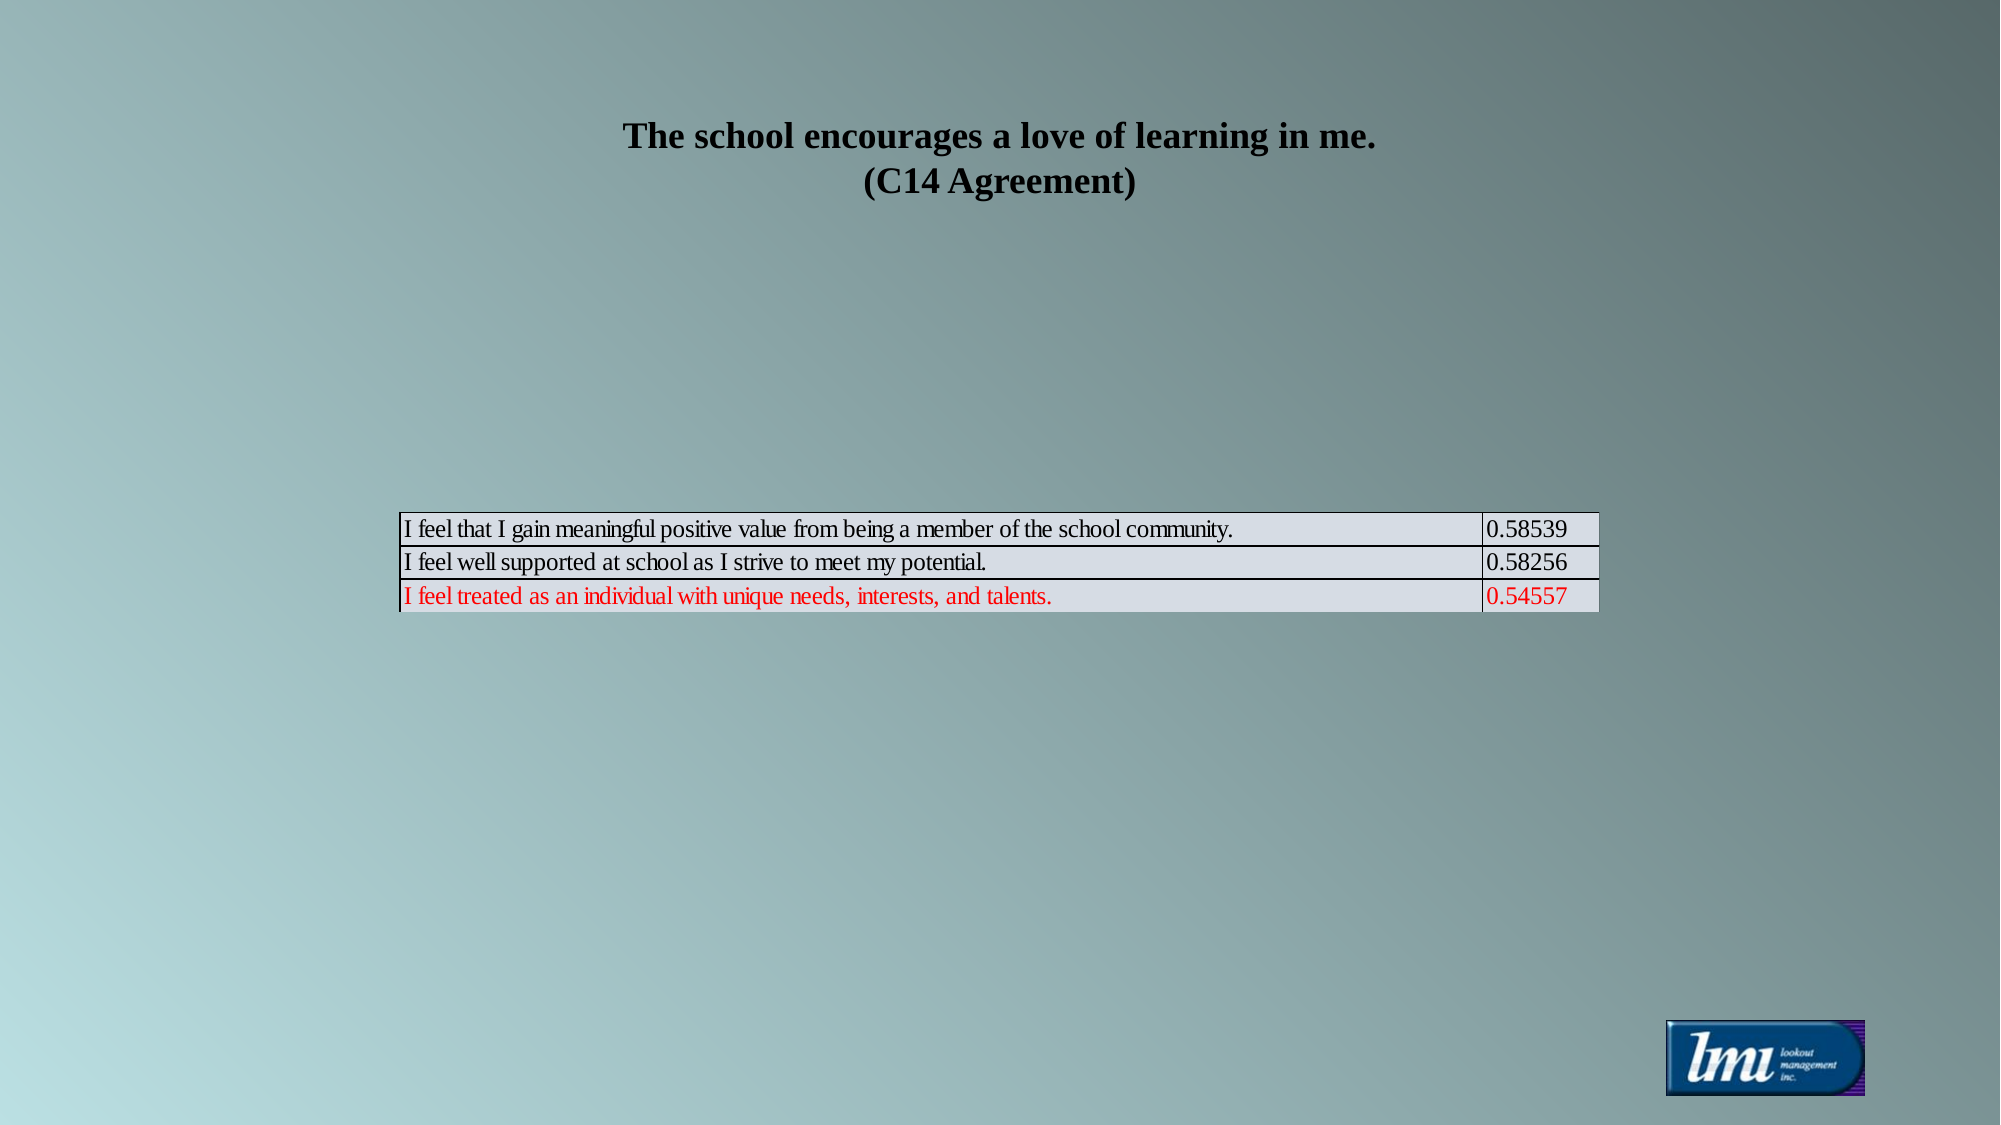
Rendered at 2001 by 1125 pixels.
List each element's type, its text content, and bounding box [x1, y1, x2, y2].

text_box The school encourages a love of learning in me. (C14 Agreement) [270, 104, 1730, 209]
picture [399, 511, 1601, 614]
picture [1666, 1020, 1865, 1096]
